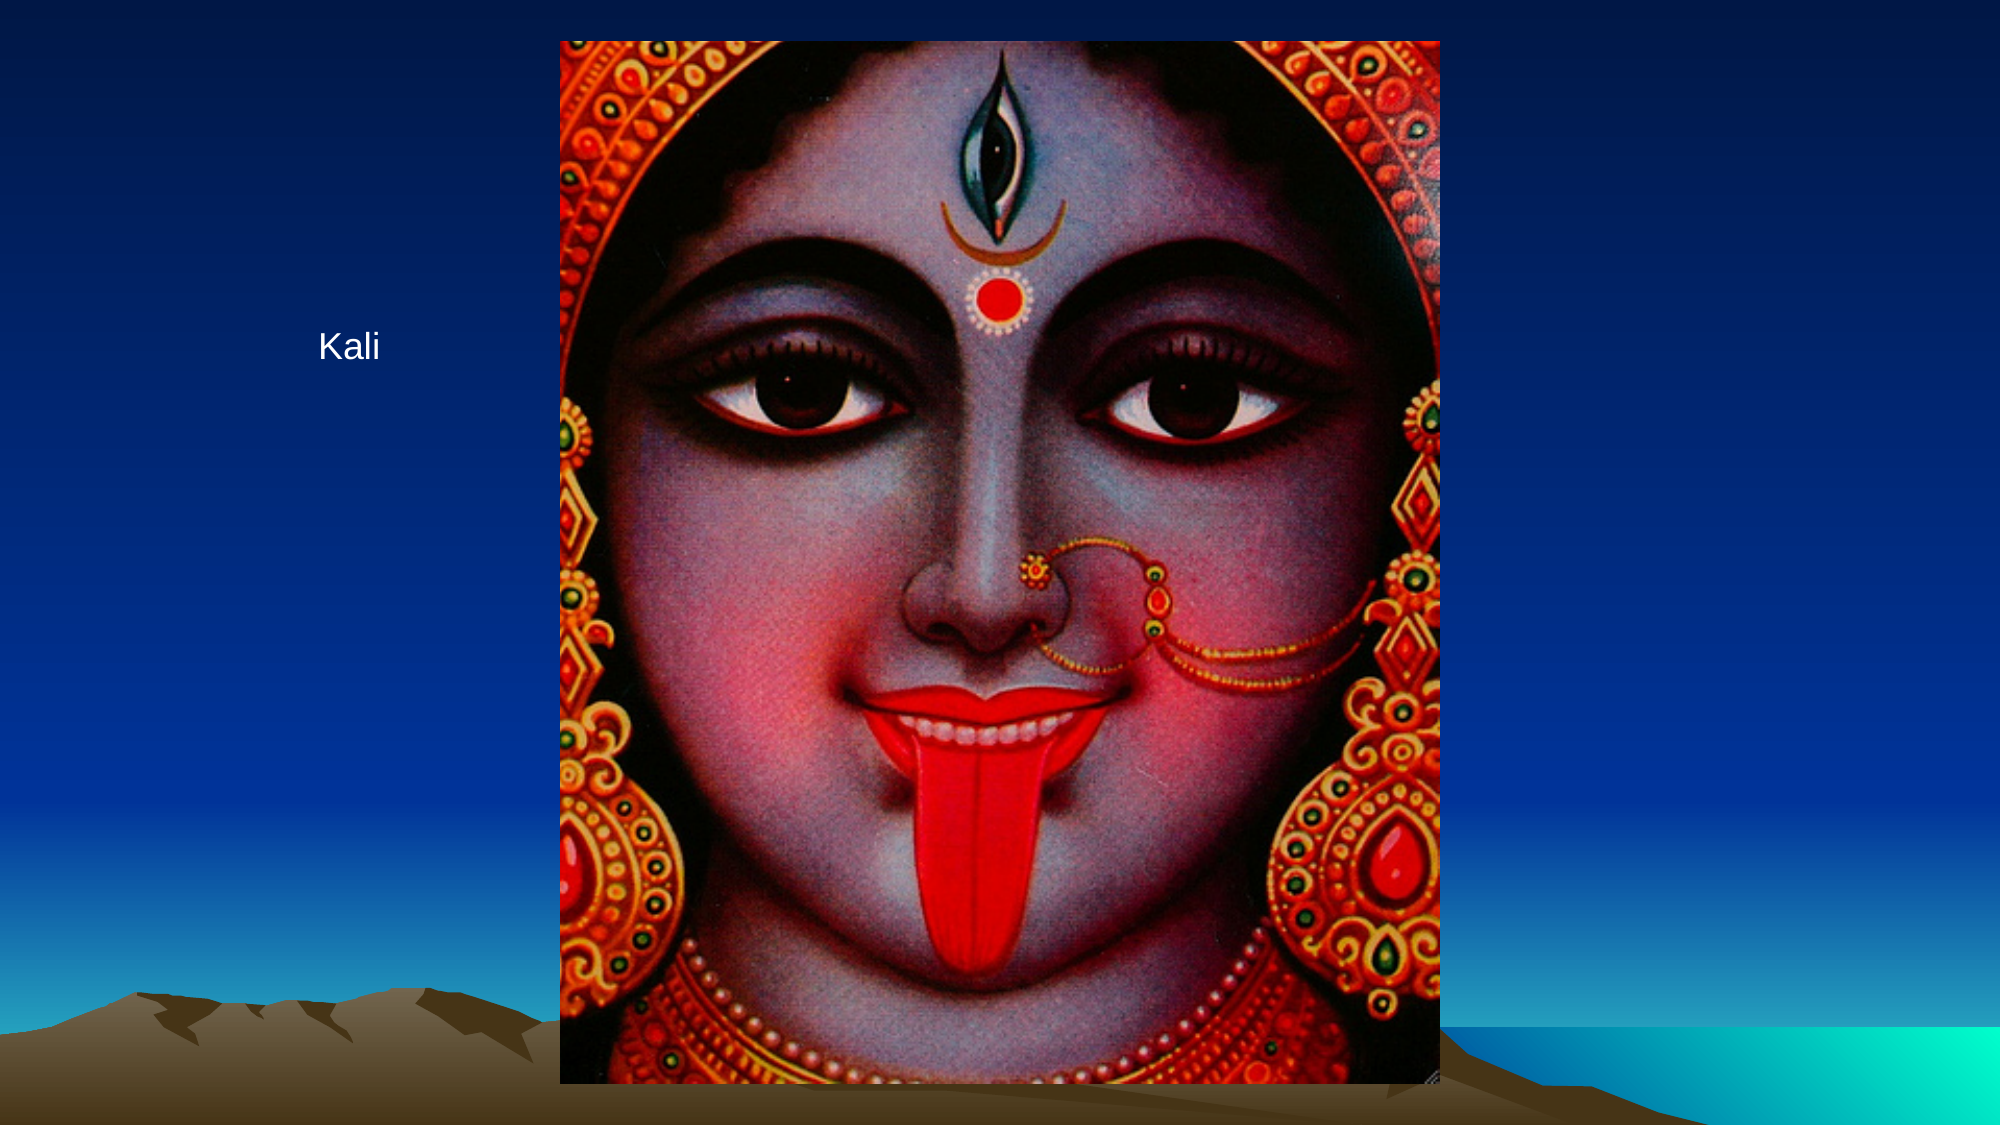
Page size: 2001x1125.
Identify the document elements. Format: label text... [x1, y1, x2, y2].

picture [560, 41, 1440, 1084]
text_box Kali [303, 314, 396, 375]
